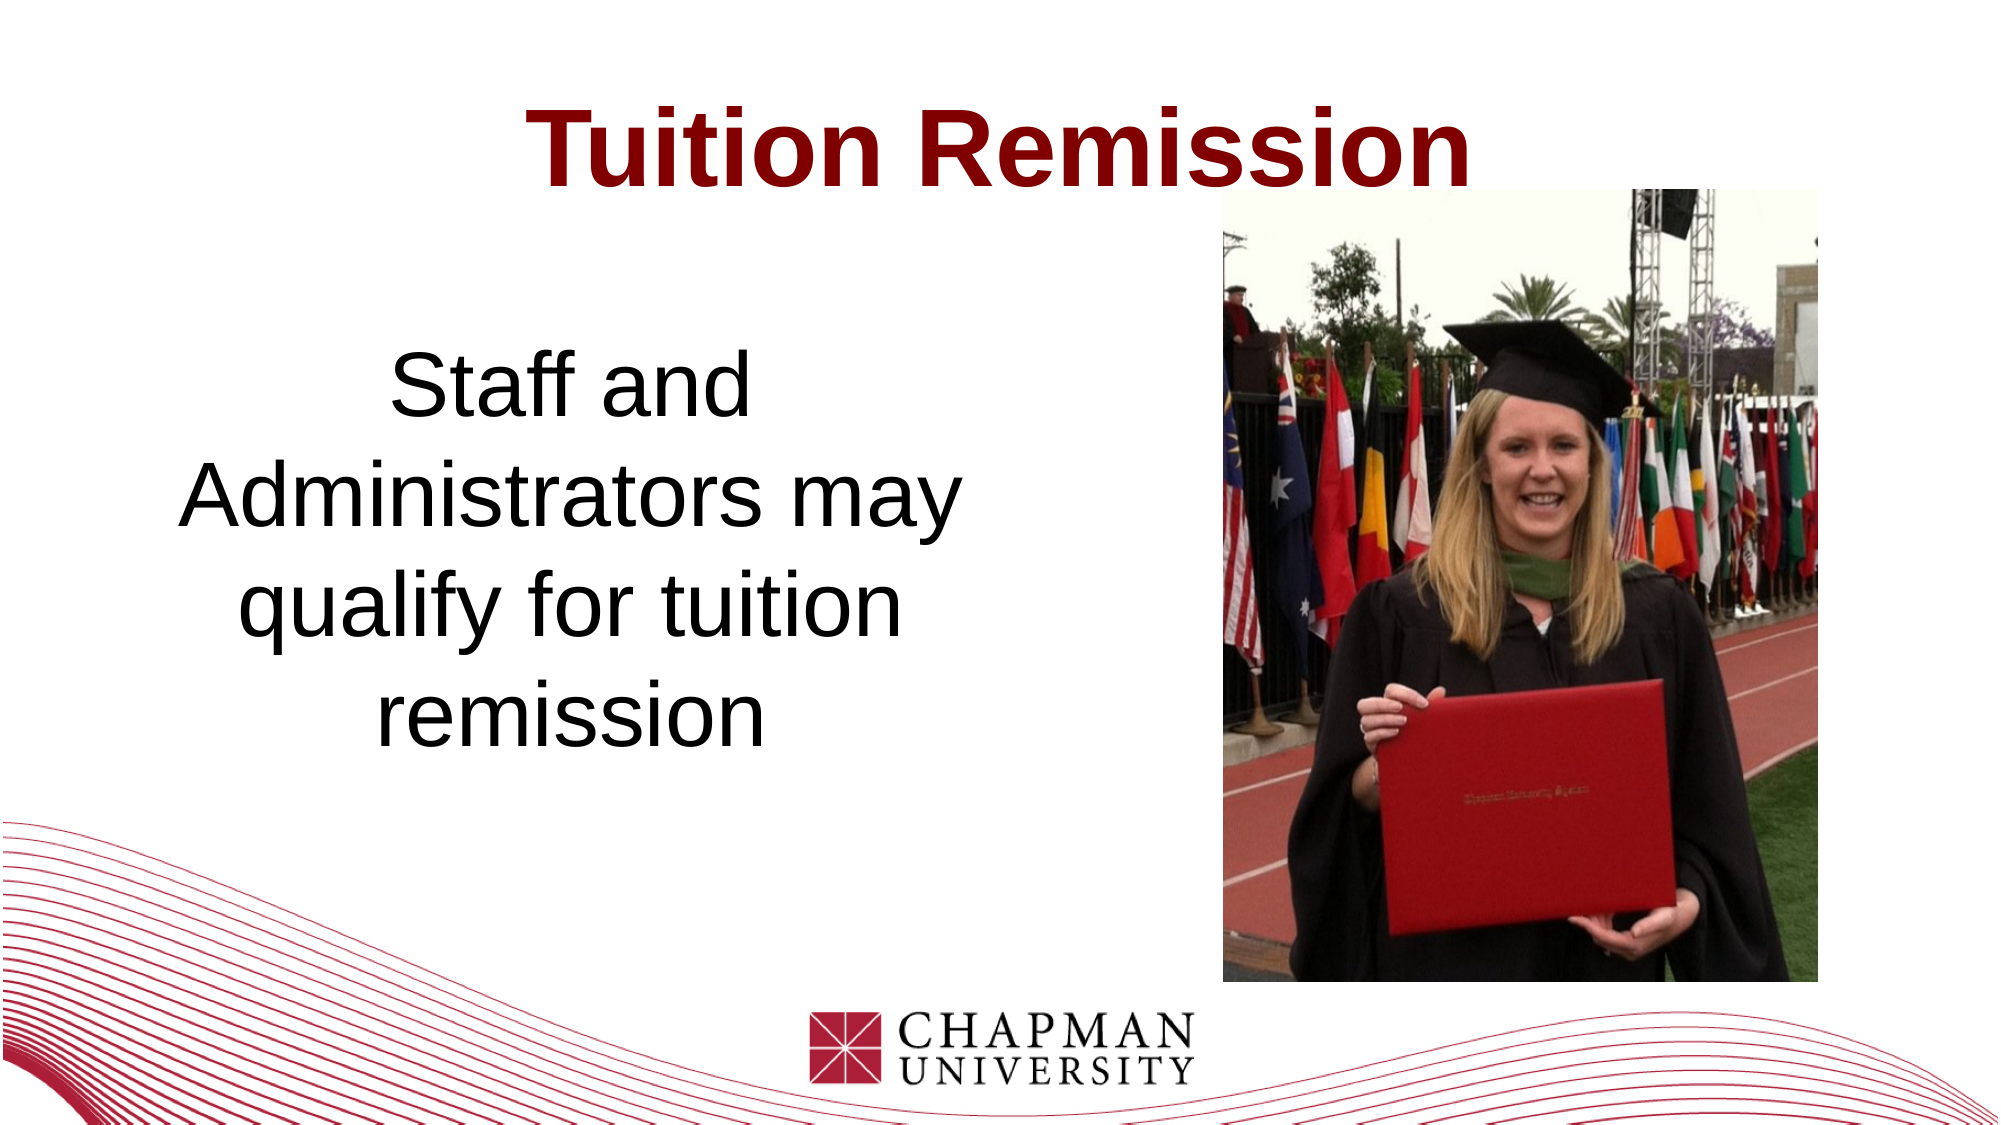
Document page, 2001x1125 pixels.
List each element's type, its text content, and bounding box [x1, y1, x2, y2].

text_box Staff and Administrators may qualify for tuition remission [85, 317, 1058, 878]
picture [2, 0, 1998, 1125]
footer WWW.DRJAYKUMAR.COM [604, 1059, 1396, 1120]
text_box Tuition Remission [260, 68, 1740, 217]
